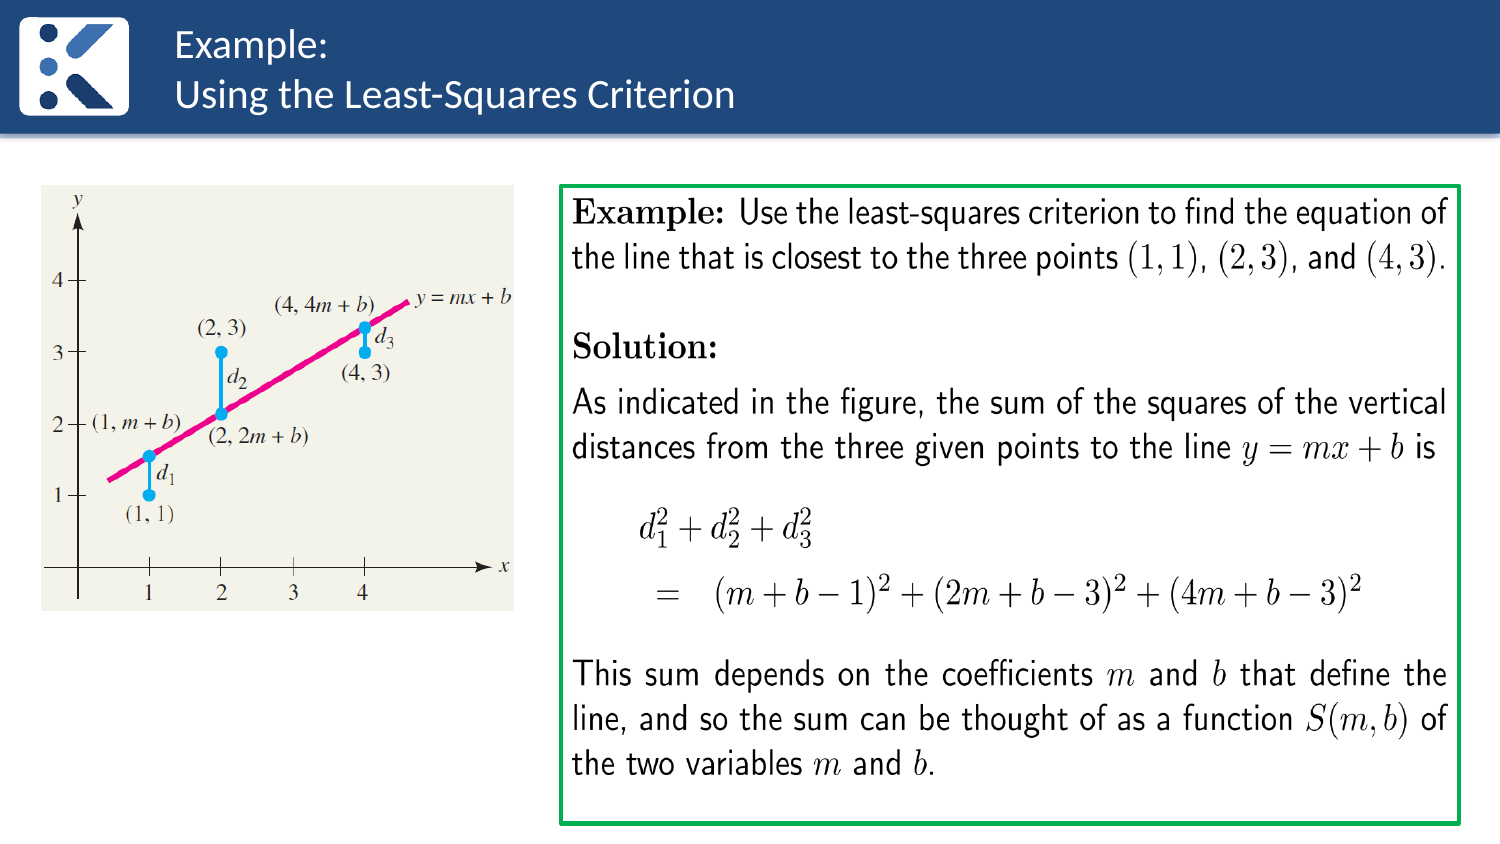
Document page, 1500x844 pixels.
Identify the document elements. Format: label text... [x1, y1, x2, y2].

picture [572, 197, 1448, 775]
picture [41, 185, 514, 612]
text_box [559, 184, 1461, 826]
title Example: Using the Least-Squares Criterion [159, 8, 1483, 126]
picture [27, 18, 122, 115]
